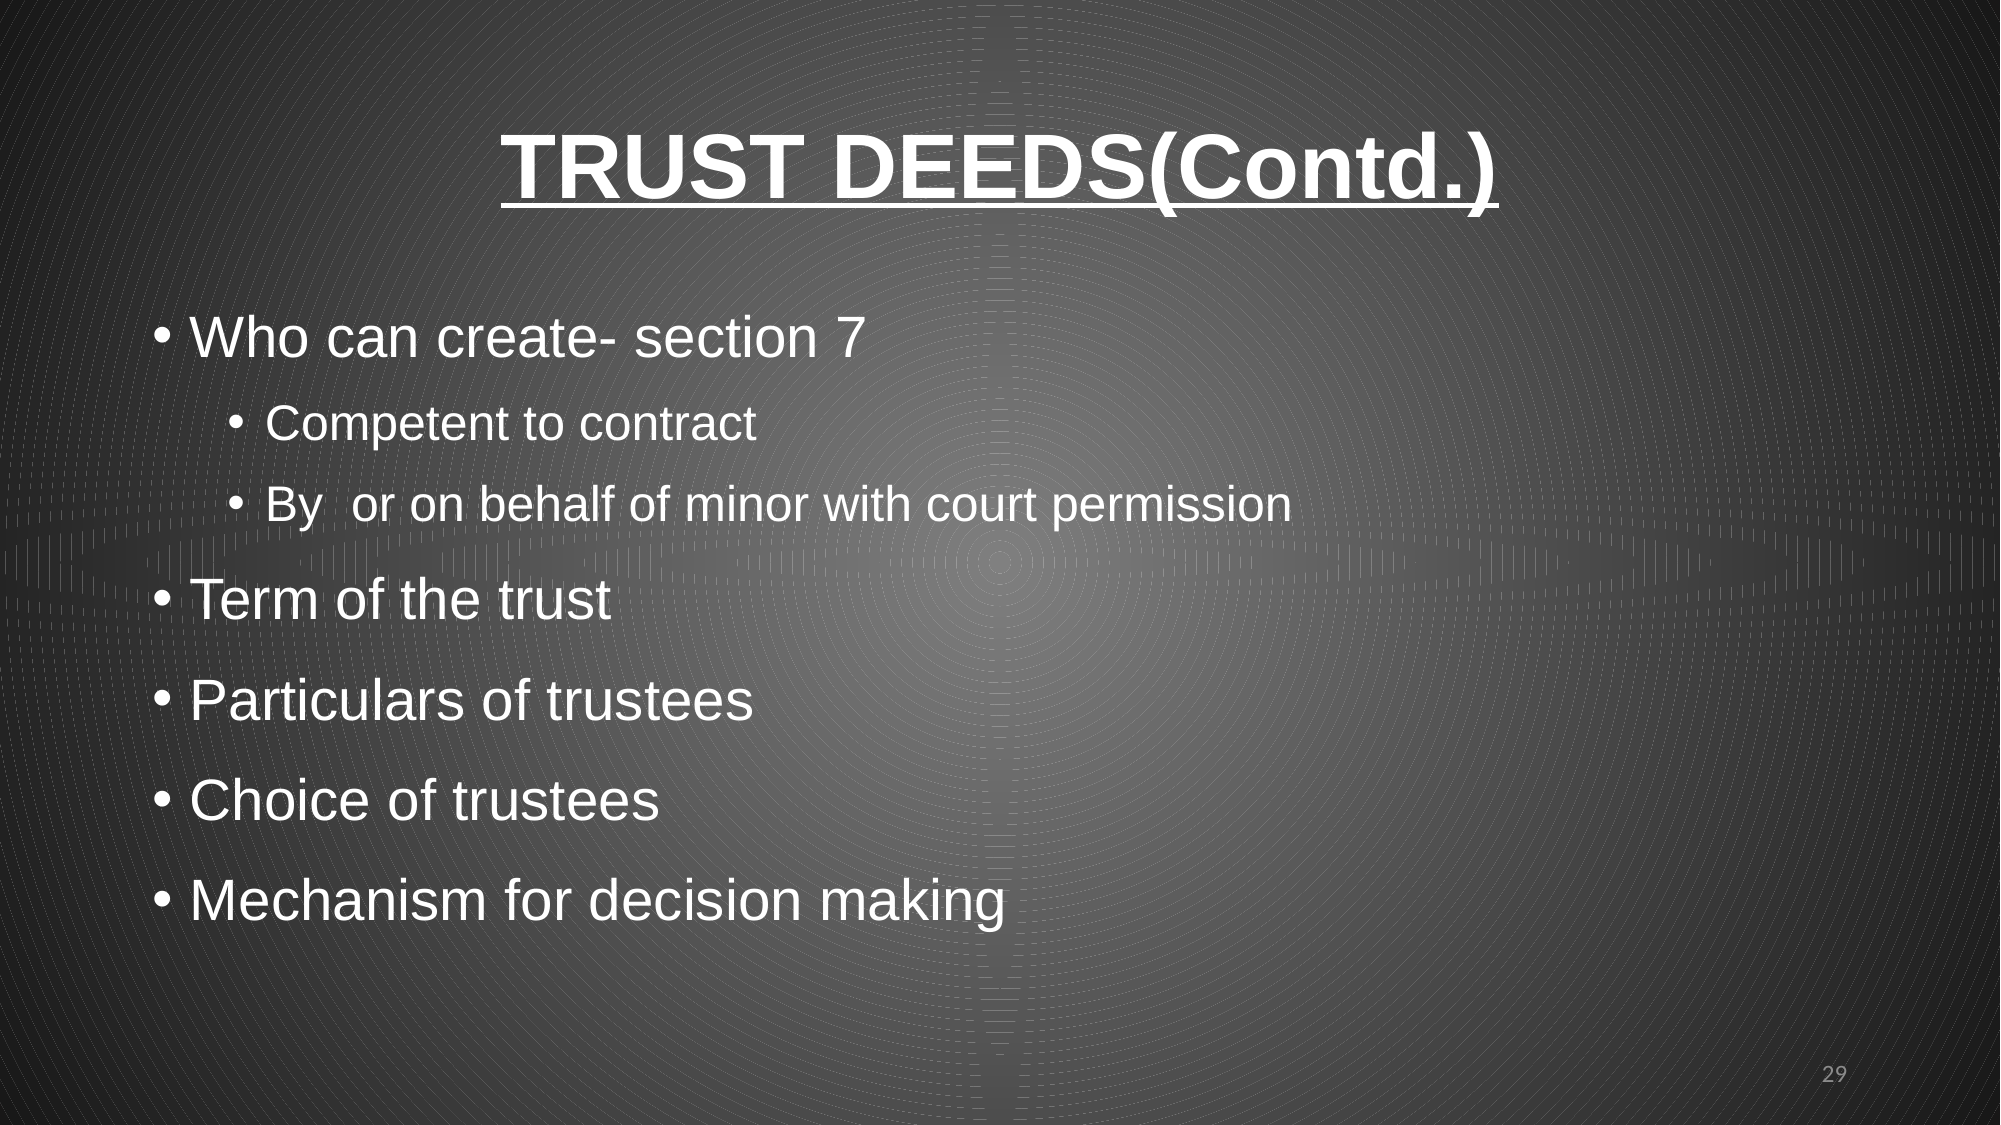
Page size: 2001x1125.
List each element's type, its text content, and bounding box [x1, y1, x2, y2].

list Who can create- section 7 Competent to contract By or on behalf of minor with court permission Term of the trust Particulars of trustees Choice of trustees Mechanism for decision making [137, 299, 1863, 1014]
title TRUST DEEDS(Contd.) [137, 59, 1863, 278]
slide_number 29 [1412, 1042, 1863, 1103]
